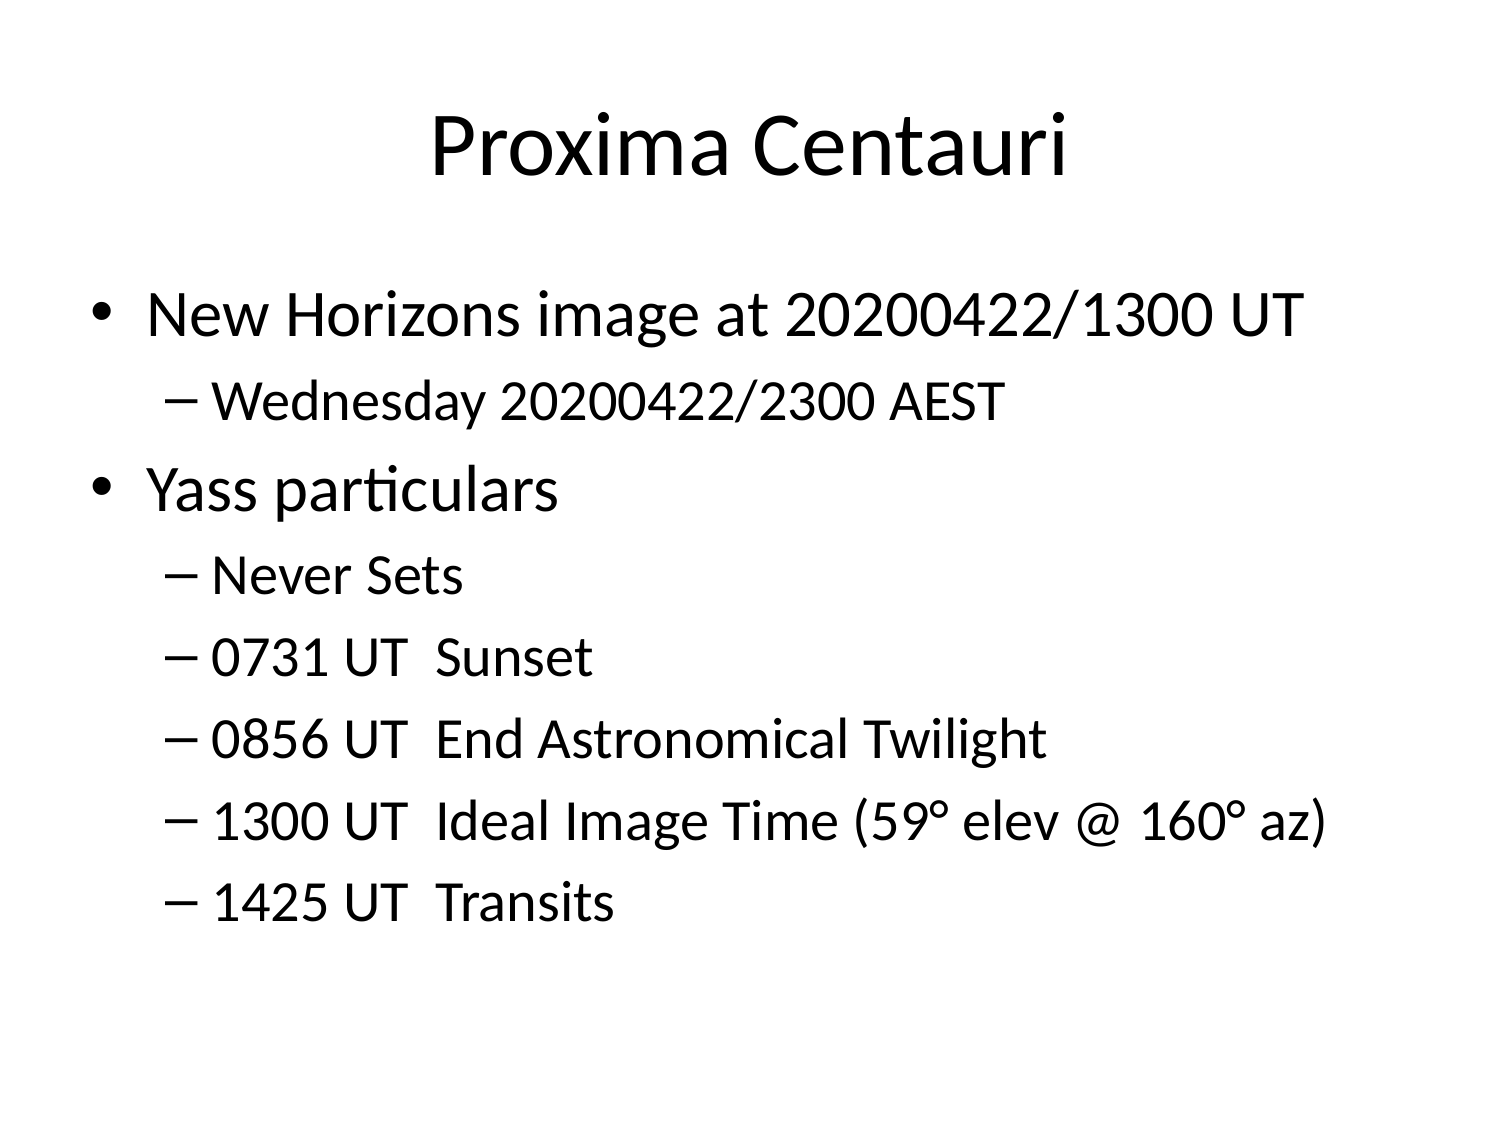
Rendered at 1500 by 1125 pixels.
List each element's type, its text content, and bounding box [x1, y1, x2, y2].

list New Horizons image at 20200422/1300 UT Wednesday 20200422/2300 AEST Yass particulars Never Sets 0731 UT Sunset 0856 UT End Astronomical Twilight 1300 UT Ideal Image Time (59° elev @ 160° az) 1425 UT Transits [75, 262, 1425, 1005]
title Proxima Centauri [75, 45, 1425, 233]
